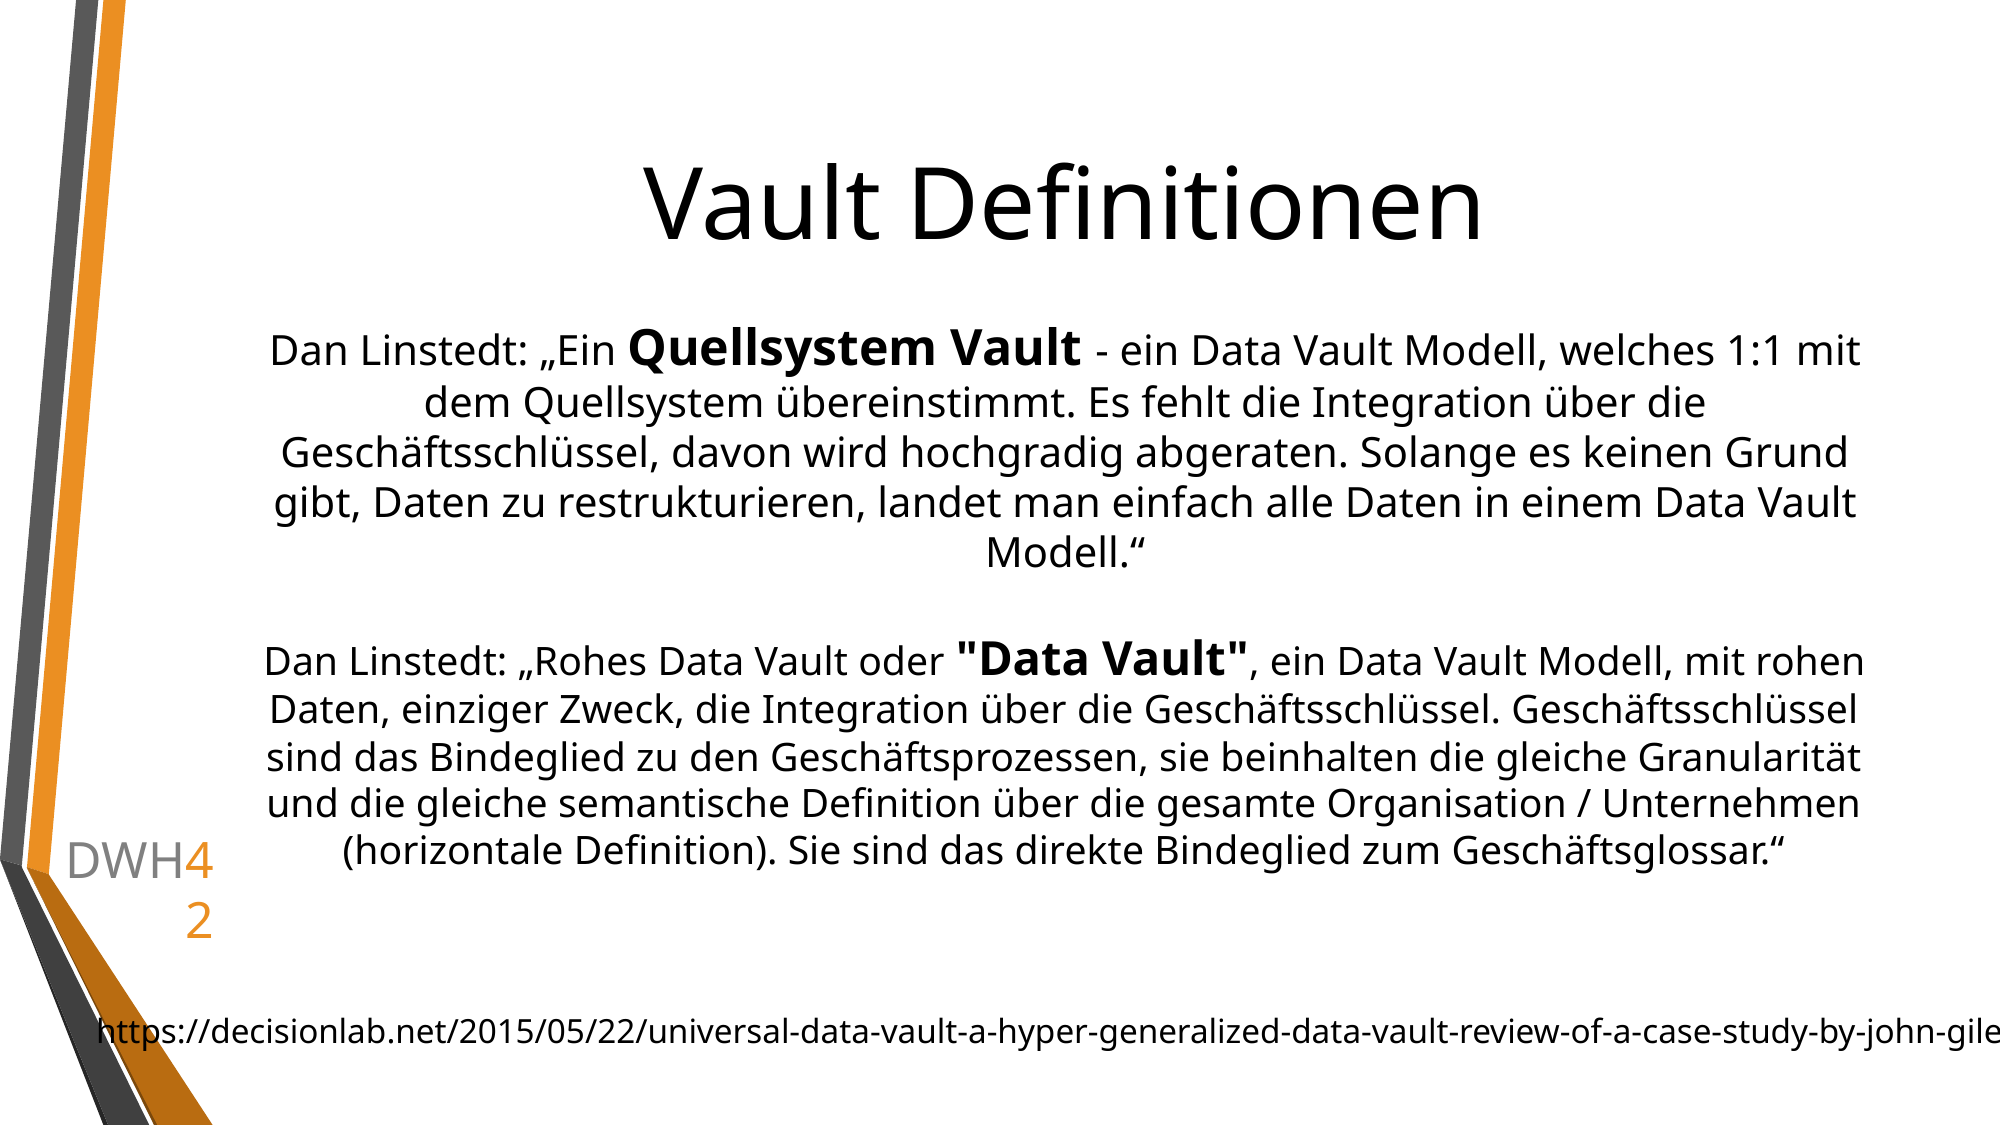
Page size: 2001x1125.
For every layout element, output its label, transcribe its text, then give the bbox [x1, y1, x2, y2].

title Vault Definitionen [243, 112, 1887, 287]
list Dan Linstedt: „Ein Quellsystem Vault - ein Data Vault Modell, welches 1:1 mit dem Quellsystem übereinstimmt. Es fehlt die Integration über die Geschäftsschlüssel, davon wird hochgradig abgeraten. Solange es keinen Grund gibt, Daten zu restrukturieren, landet man einfach alle Daten in einem Data Vault Modell.“ [243, 326, 1887, 565]
text_box https://decisionlab.net/2015/05/22/universal-data-vault-a-hyper-generalized-data-vault-review-of-a-case-study-by-john-giles/ [81, 1003, 2000, 1058]
text_box Dan Linstedt: „Rohes Data Vault oder "Data Vault", ein Data Vault Modell, mit rohen Daten, einziger Zweck, die Integration über die Geschäftsschlüssel. Geschäftsschlüssel sind das Bindeglied zu den Geschäftsprozessen, sie beinhalten die gleiche Granularität und die gleiche semantische Definition über die gesamte Organisation / Unternehmen (horizontale Definition). Sie sind das direkte Bindeglied zum Geschäftsglossar.“ [243, 605, 1887, 897]
